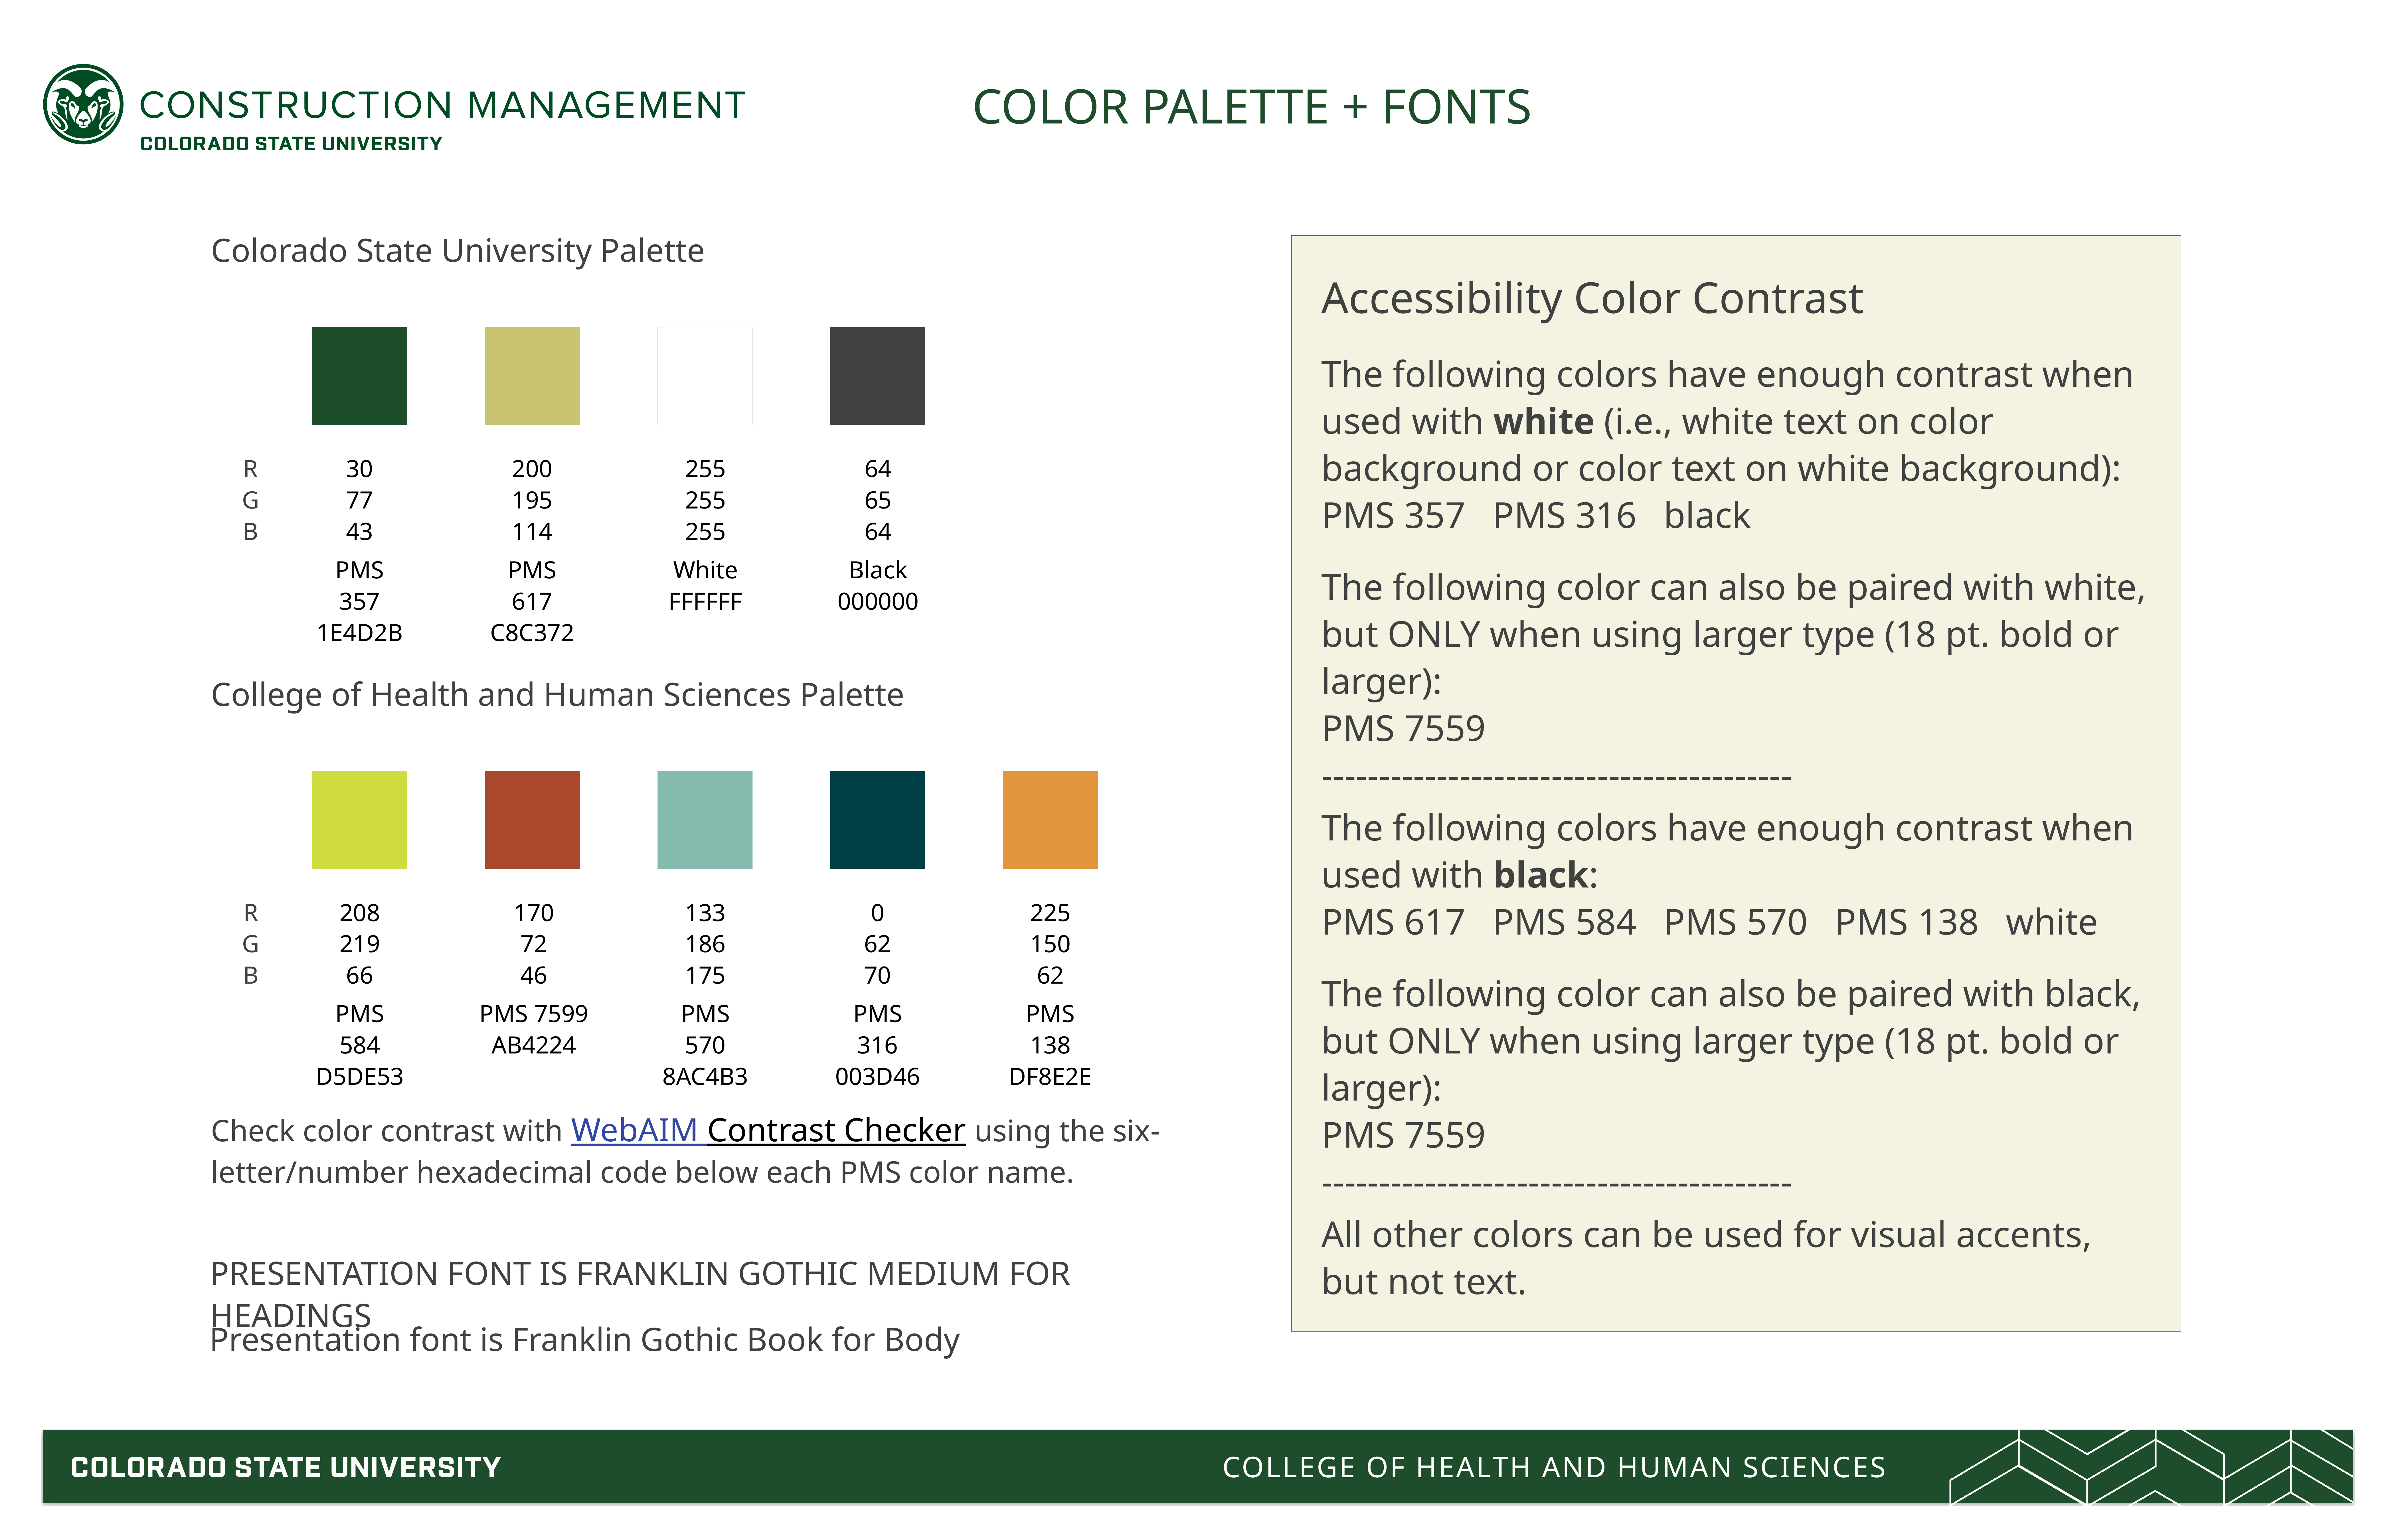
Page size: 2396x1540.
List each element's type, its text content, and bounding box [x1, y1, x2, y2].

text_box Colorado State University Palette [211, 226, 877, 269]
text_box 225 150 62 PMS 138 DF8E2E [1003, 894, 1098, 1090]
text_box 0 62 70 PMS 316 003D46 [830, 894, 925, 1090]
text_box [1002, 770, 1098, 870]
text_box [311, 327, 408, 425]
text_box [829, 327, 926, 425]
picture [13, 33, 776, 181]
text_box 208 219 66 PMS 584 D5DE53 [312, 894, 407, 1090]
text_box [657, 327, 753, 425]
text_box 170 72 46 PMS 7599 AB4224 [479, 894, 589, 1059]
text_box Accessibility Color Contrast The following colors have enough contrast when used with white (i.e., white text on color background or color text on white background): PMS 357 PMS 316 black The following color can also be paired with white, but ONLY when using larger type (18 pt. bold or larger): PMS 7559 ----------------------------------------- The following colors have enough contrast when used with black: PMS 617 PMS 584 PMS 570 PMS 138 white The following color can also be paired with black, but ONLY when using larger type (18 pt. bold or larger): PMS 7559 ----------------------------------------- All other colors can be used for visual accents, but not text. [1291, 235, 2181, 1332]
picture [1921, 1393, 2353, 1516]
text_box [312, 770, 408, 870]
text_box College of Health and Human Sciences Palette [211, 670, 983, 712]
text_box Presentation font is Franklin Gothic Medium for Headings [210, 1249, 1214, 1334]
text_box 133 186 175 PMS 570 8AC4B3 [658, 894, 753, 1090]
text_box R G B [218, 451, 283, 545]
text_box Presentation font is Franklin Gothic Book for Body [209, 1315, 1214, 1358]
text_box [657, 770, 753, 870]
text_box [484, 770, 580, 870]
text_box 30 77 43 PMS 357 1E4D2B [312, 451, 407, 646]
text_box 200 195 114 PMS 617 C8C372 [485, 451, 580, 646]
text_box Check color contrast with WebAIM Contrast Checker using the six-letter/number hexadecimal code below each PMS color name. [207, 1107, 1191, 1191]
title COLOR PALETTE + FONTS [970, 74, 1713, 179]
text_box R G B [218, 894, 284, 989]
text_box 64 65 64 Black 000000 [831, 451, 925, 615]
text_box 255 255 255 White FFFFFF [665, 451, 746, 615]
text_box [484, 327, 580, 425]
text_box [829, 770, 926, 870]
picture [72, 1457, 501, 1477]
